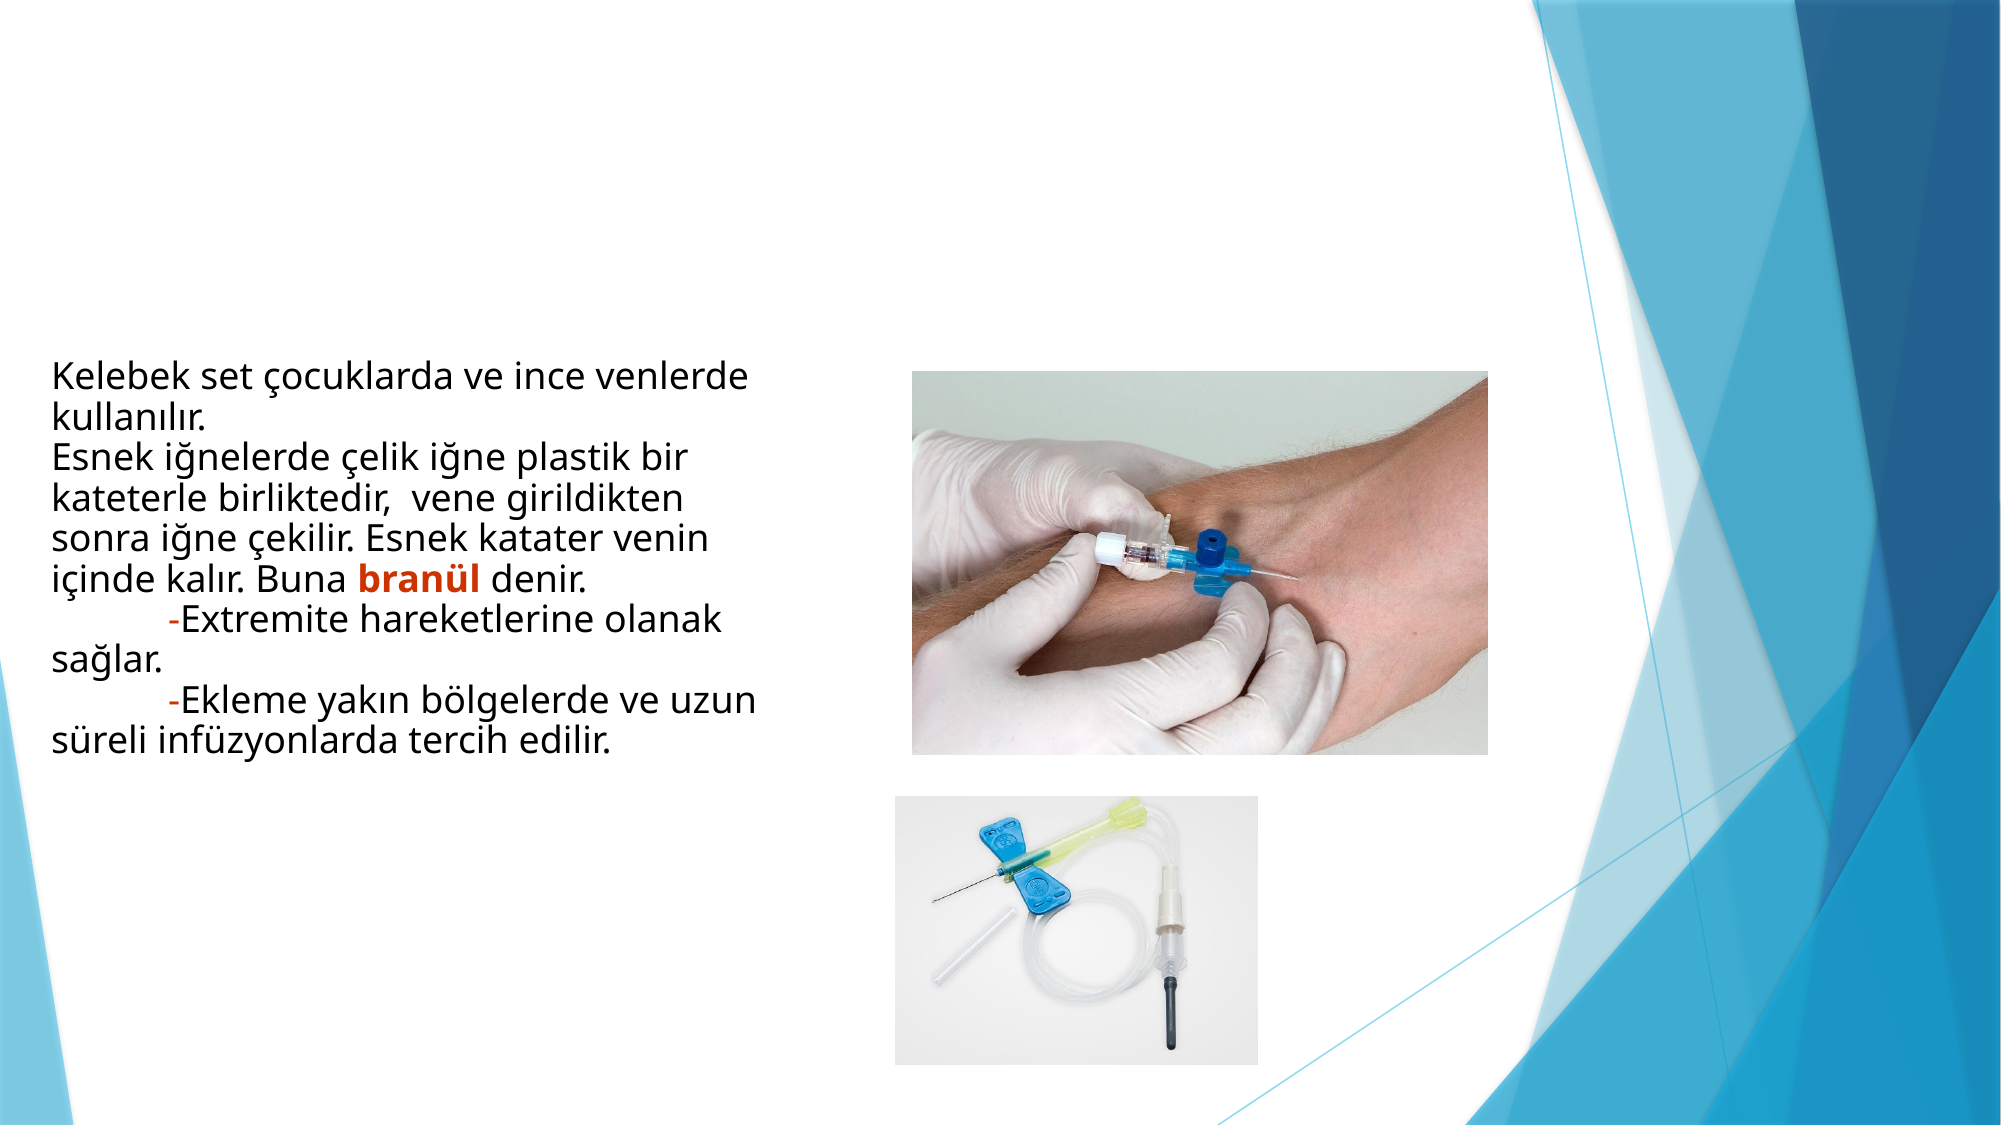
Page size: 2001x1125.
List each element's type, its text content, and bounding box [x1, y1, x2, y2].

text_box Kelebek set çocuklarda ve ince venlerde kullanılır. Esnek iğnelerde çelik iğne plastik bir kateterle birliktedir, vene girildikten sonra iğne çekilir. Esnek katater venin içinde kalır. Buna branül denir. -Extremite hareketlerine olanak sağlar. -Ekleme yakın bölgelerde ve uzun süreli infüzyonlarda tercih edilir. [36, 350, 787, 810]
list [911, 370, 1489, 755]
picture [894, 795, 1258, 1065]
